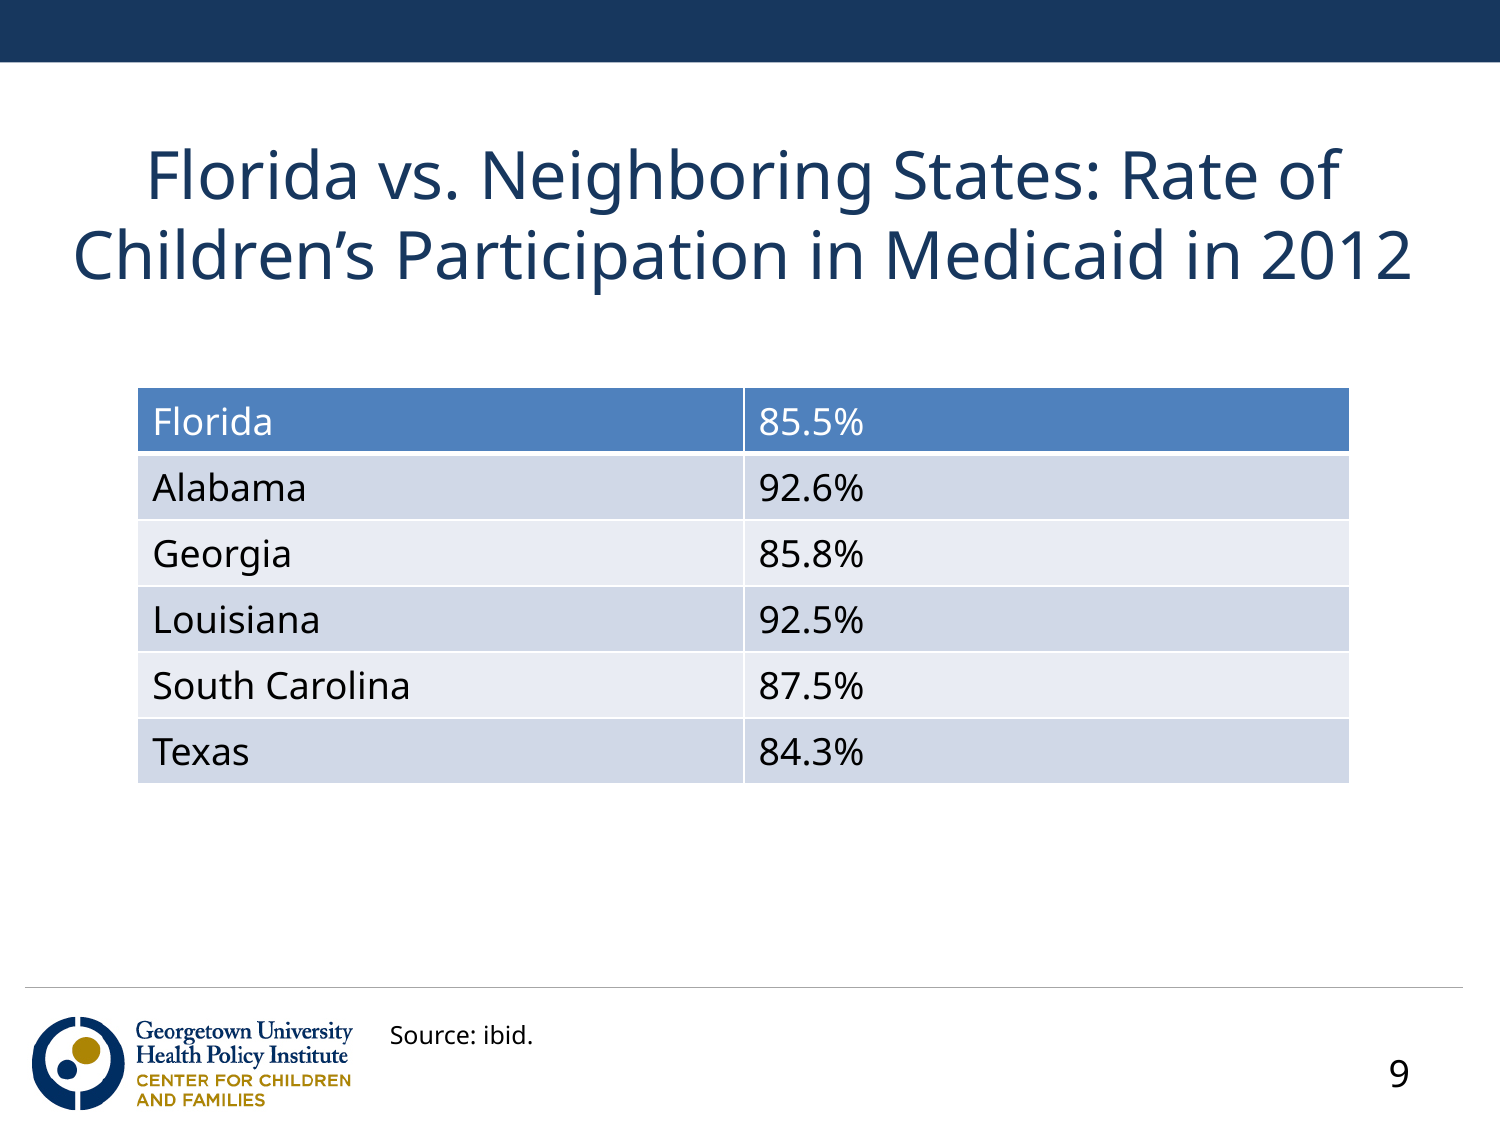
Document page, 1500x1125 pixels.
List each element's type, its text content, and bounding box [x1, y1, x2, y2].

table_cell South Carolina [138, 653, 743, 717]
table_header Florida [138, 388, 743, 451]
table_cell Alabama [138, 456, 743, 519]
table_cell 84.3% [745, 719, 1349, 783]
title Florida vs. Neighboring States: Rate of Children’s Participation in Medicaid in 2012 [50, 75, 1438, 350]
table_cell 87.5% [745, 653, 1349, 717]
slide_number 9 [1074, 1042, 1425, 1103]
table_cell 92.5% [745, 587, 1349, 651]
text_box Source: ibid. [374, 1012, 1125, 1058]
table_header 85.5% [745, 388, 1349, 451]
table_cell 92.6% [745, 456, 1349, 519]
table_cell Georgia [138, 521, 743, 585]
picture [3, 1003, 375, 1125]
table_cell 85.8% [745, 521, 1349, 585]
table_cell Louisiana [138, 587, 743, 651]
table_cell Texas [138, 719, 743, 783]
